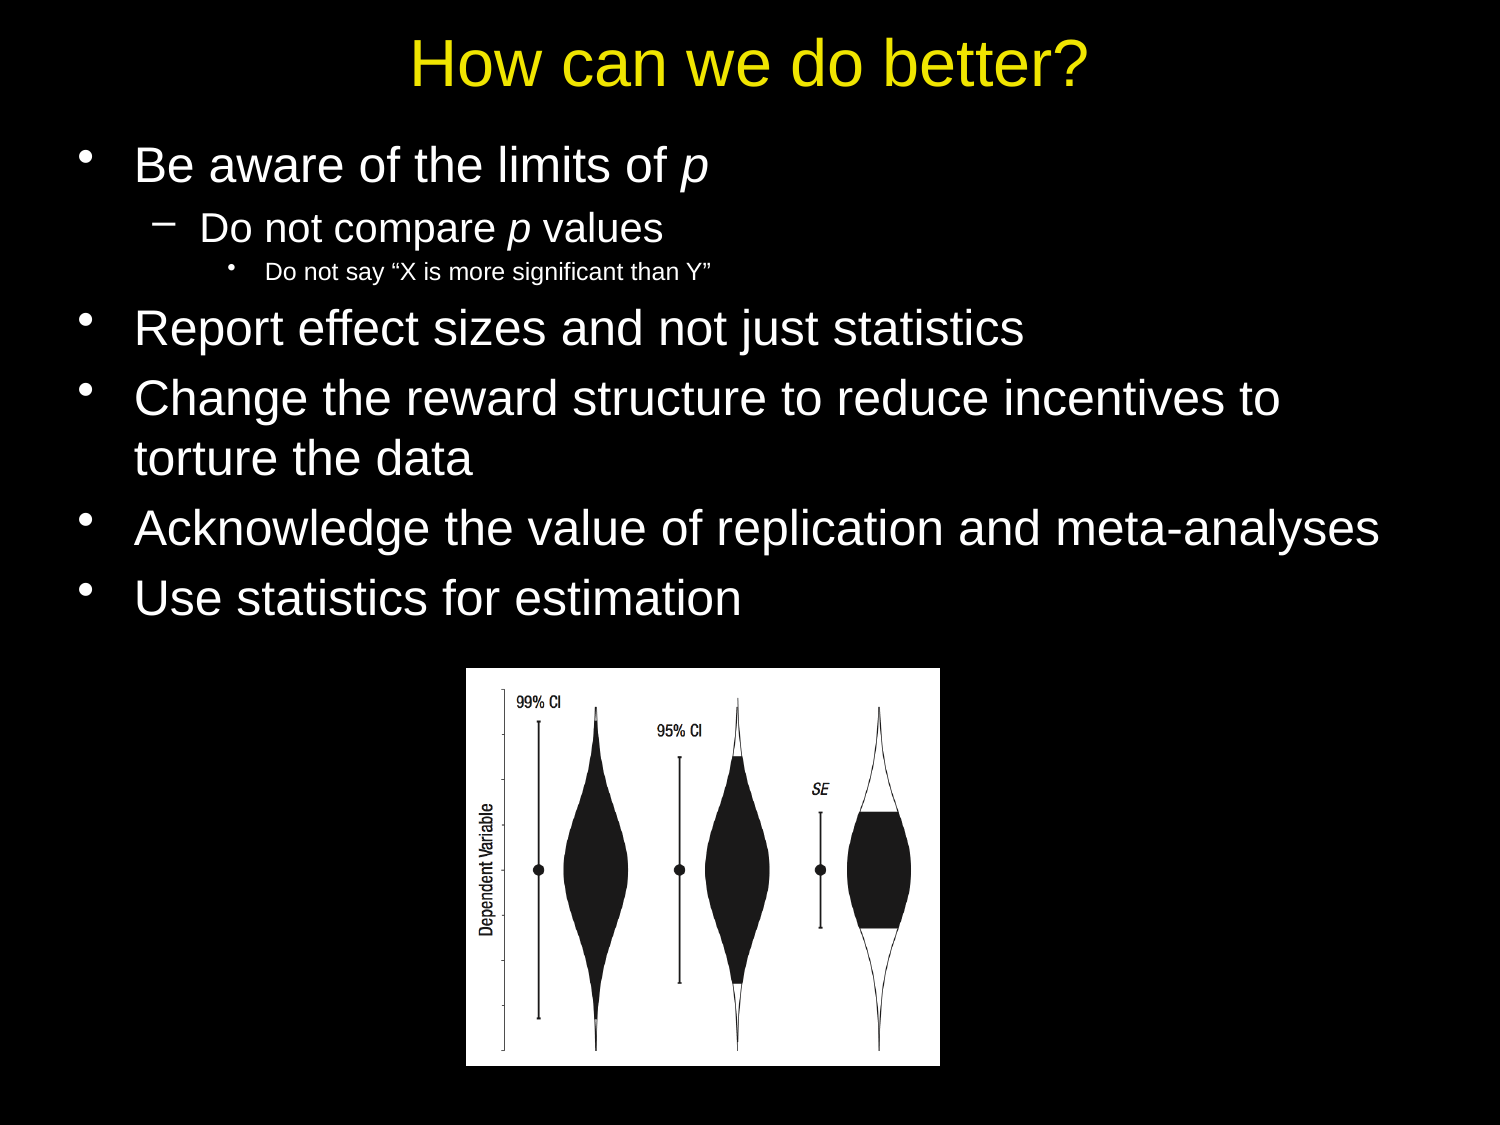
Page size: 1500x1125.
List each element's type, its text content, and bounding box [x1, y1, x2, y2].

title How can we do better? [37, 12, 1463, 108]
picture [466, 668, 940, 1066]
list Be aware of the limits of p Do not compare p values Do not say “X is more significant than Y” Report effect sizes and not just statistics Change the reward structure to reduce incentives to torture the data Acknowledge the value of replication and meta-analyses Use statistics for estimation [62, 125, 1438, 662]
